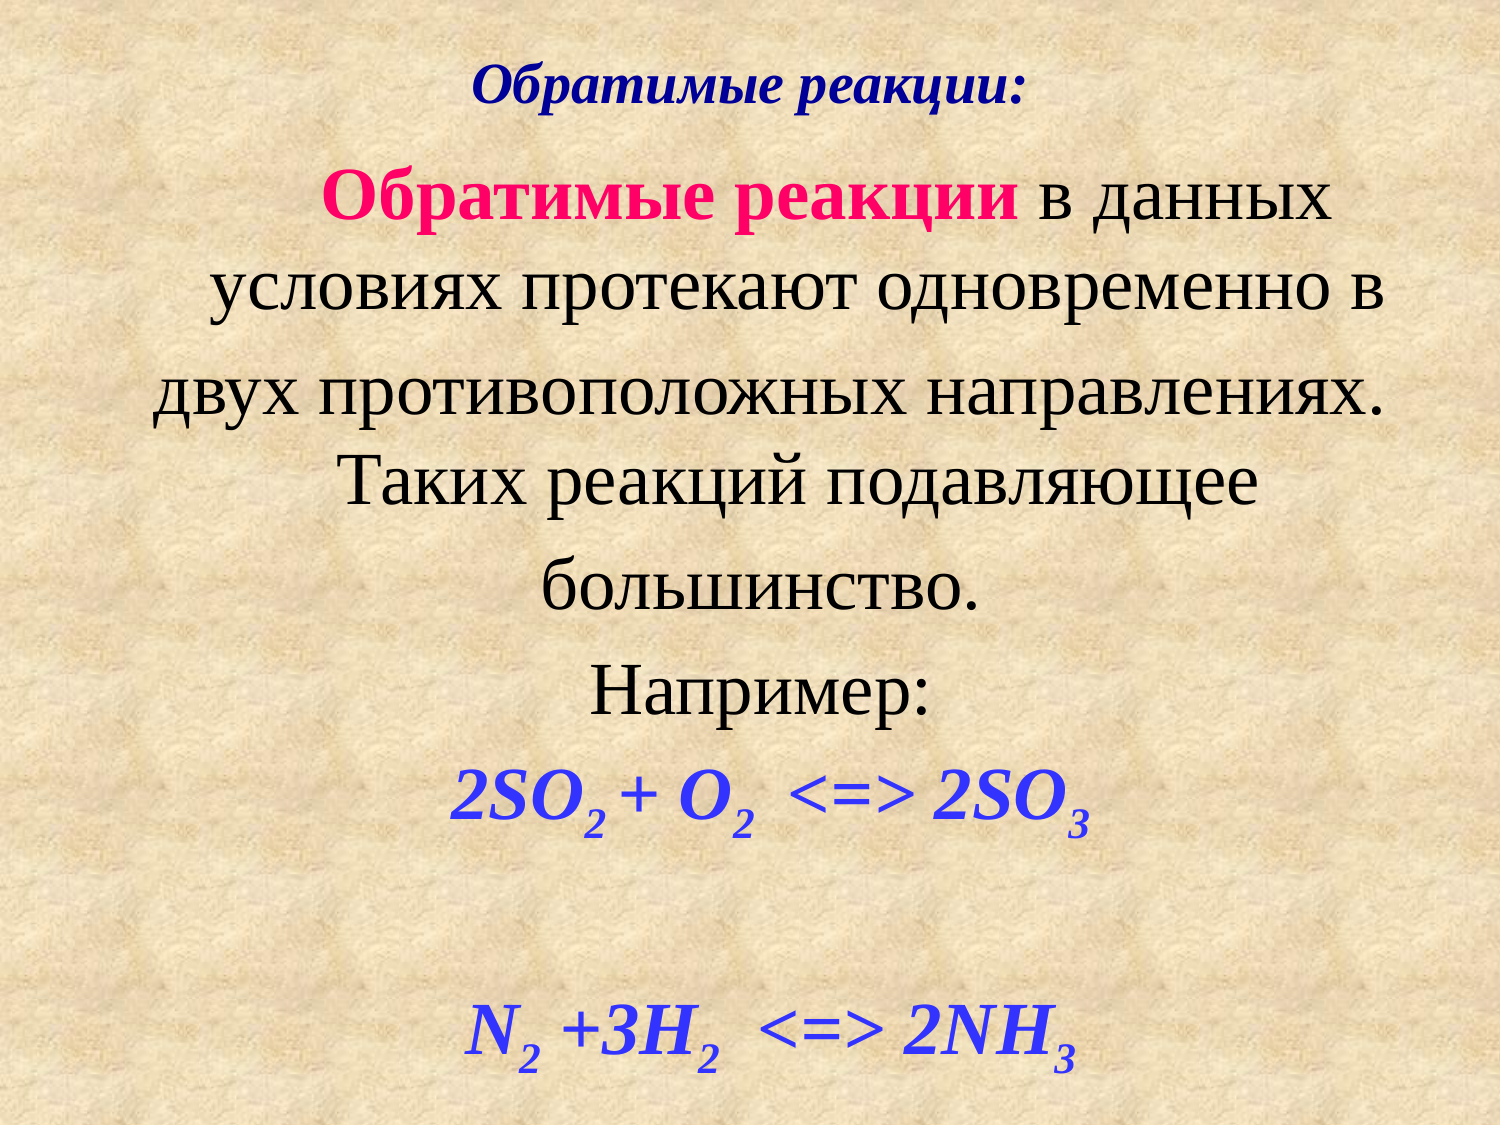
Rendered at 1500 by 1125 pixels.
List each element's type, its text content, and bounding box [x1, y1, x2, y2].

list Обратимые реакции в данных условиях протекают одновременно в двух противоположных направлениях. Таких реакций подавляющее большинство. Например: 2SO2 + O2 <=> 2SO3 N2 +3H2 <=> 2NH3 [41, 137, 1500, 653]
picture [0, 0, 1500, 1125]
title Обратимые реакции: [112, 37, 1388, 137]
